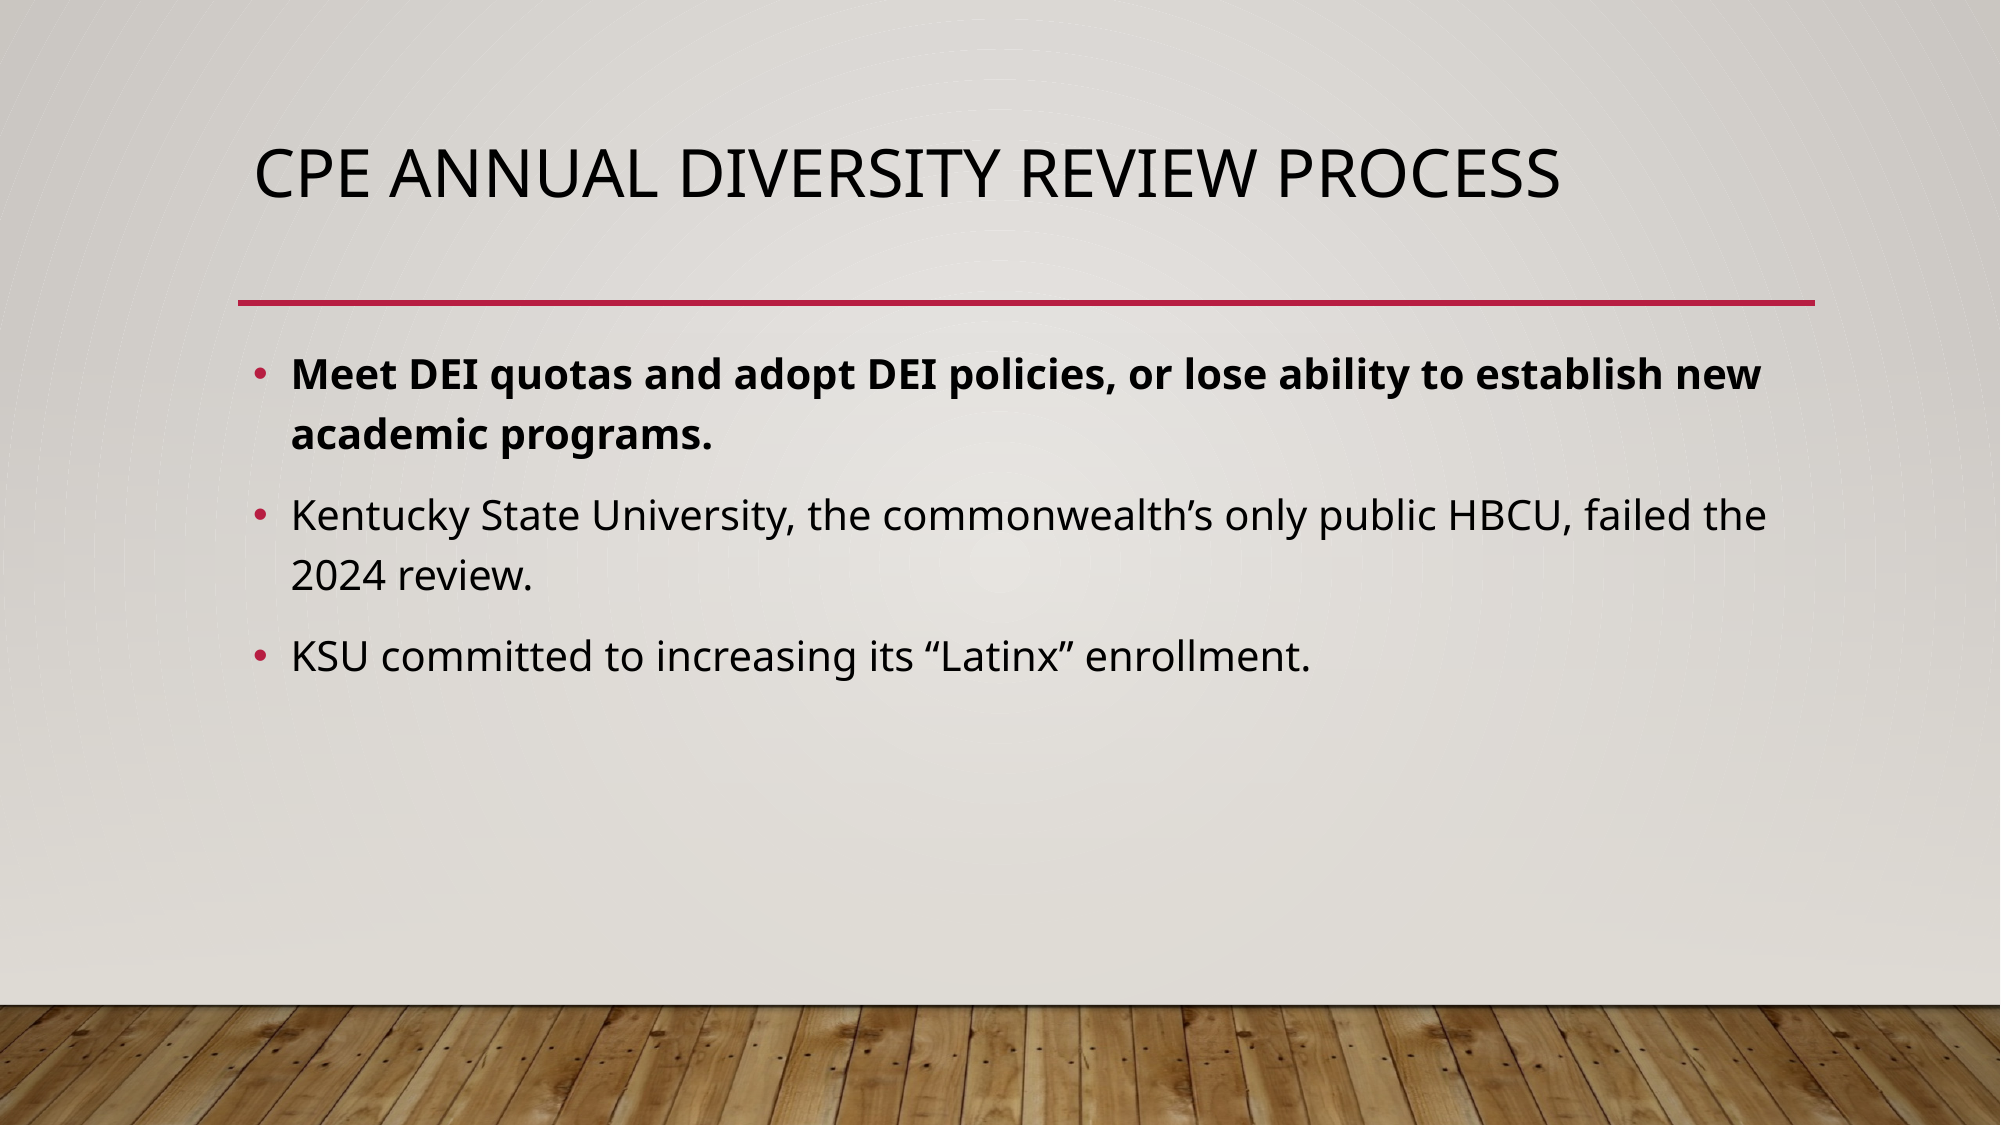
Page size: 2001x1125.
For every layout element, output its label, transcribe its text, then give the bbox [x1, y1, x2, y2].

picture [0, 1005, 2000, 1125]
list Meet DEI quotas and adopt DEI policies, or lose ability to establish new academic programs. Kentucky State University, the commonwealth’s only public HBCU, failed the 2024 review. KSU committed to increasing its “Latinx” enrollment. [238, 330, 1814, 897]
title CPE Annual Diversity Review Process [238, 131, 1814, 305]
